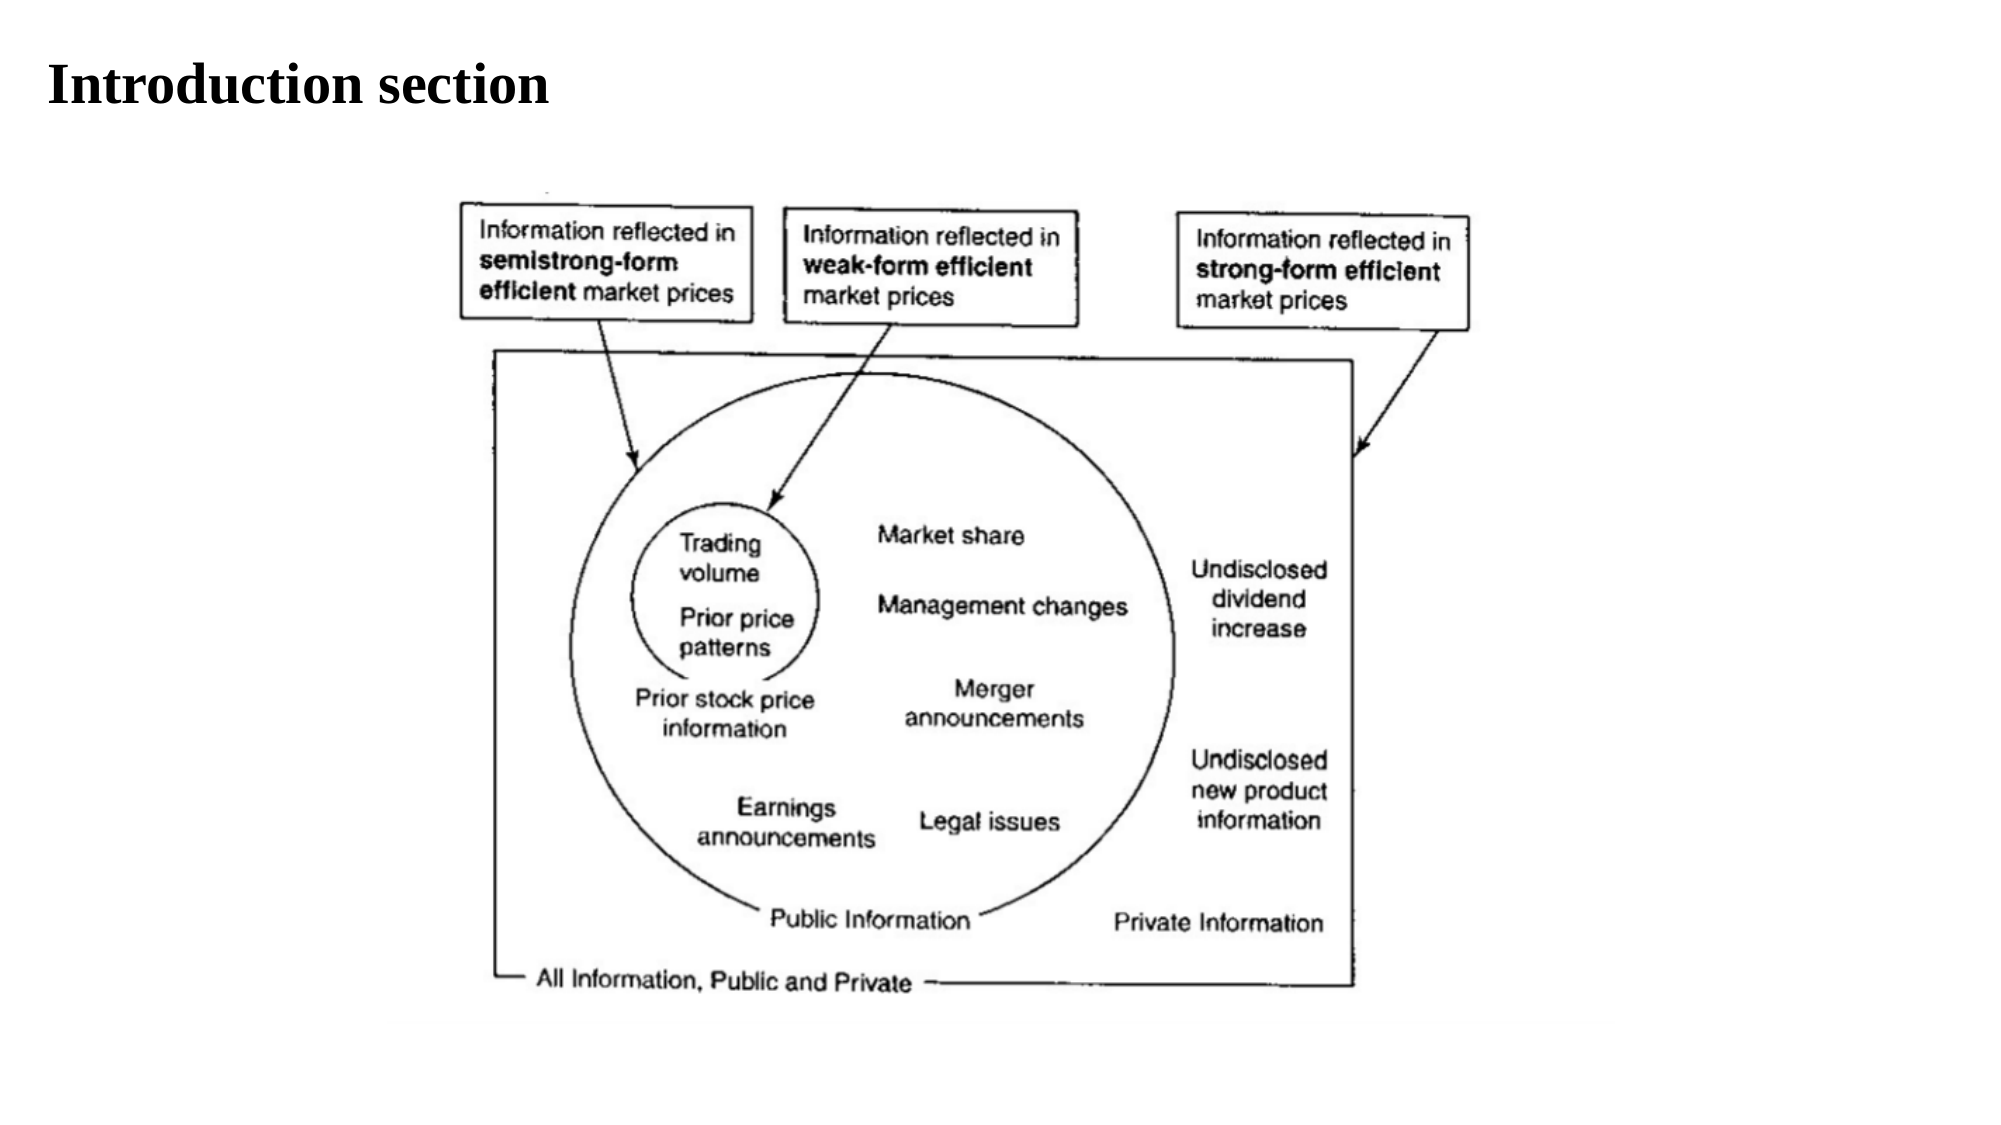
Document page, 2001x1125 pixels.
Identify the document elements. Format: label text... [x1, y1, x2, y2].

text_box Introduction section [32, 37, 1169, 123]
picture [277, 167, 1622, 1057]
